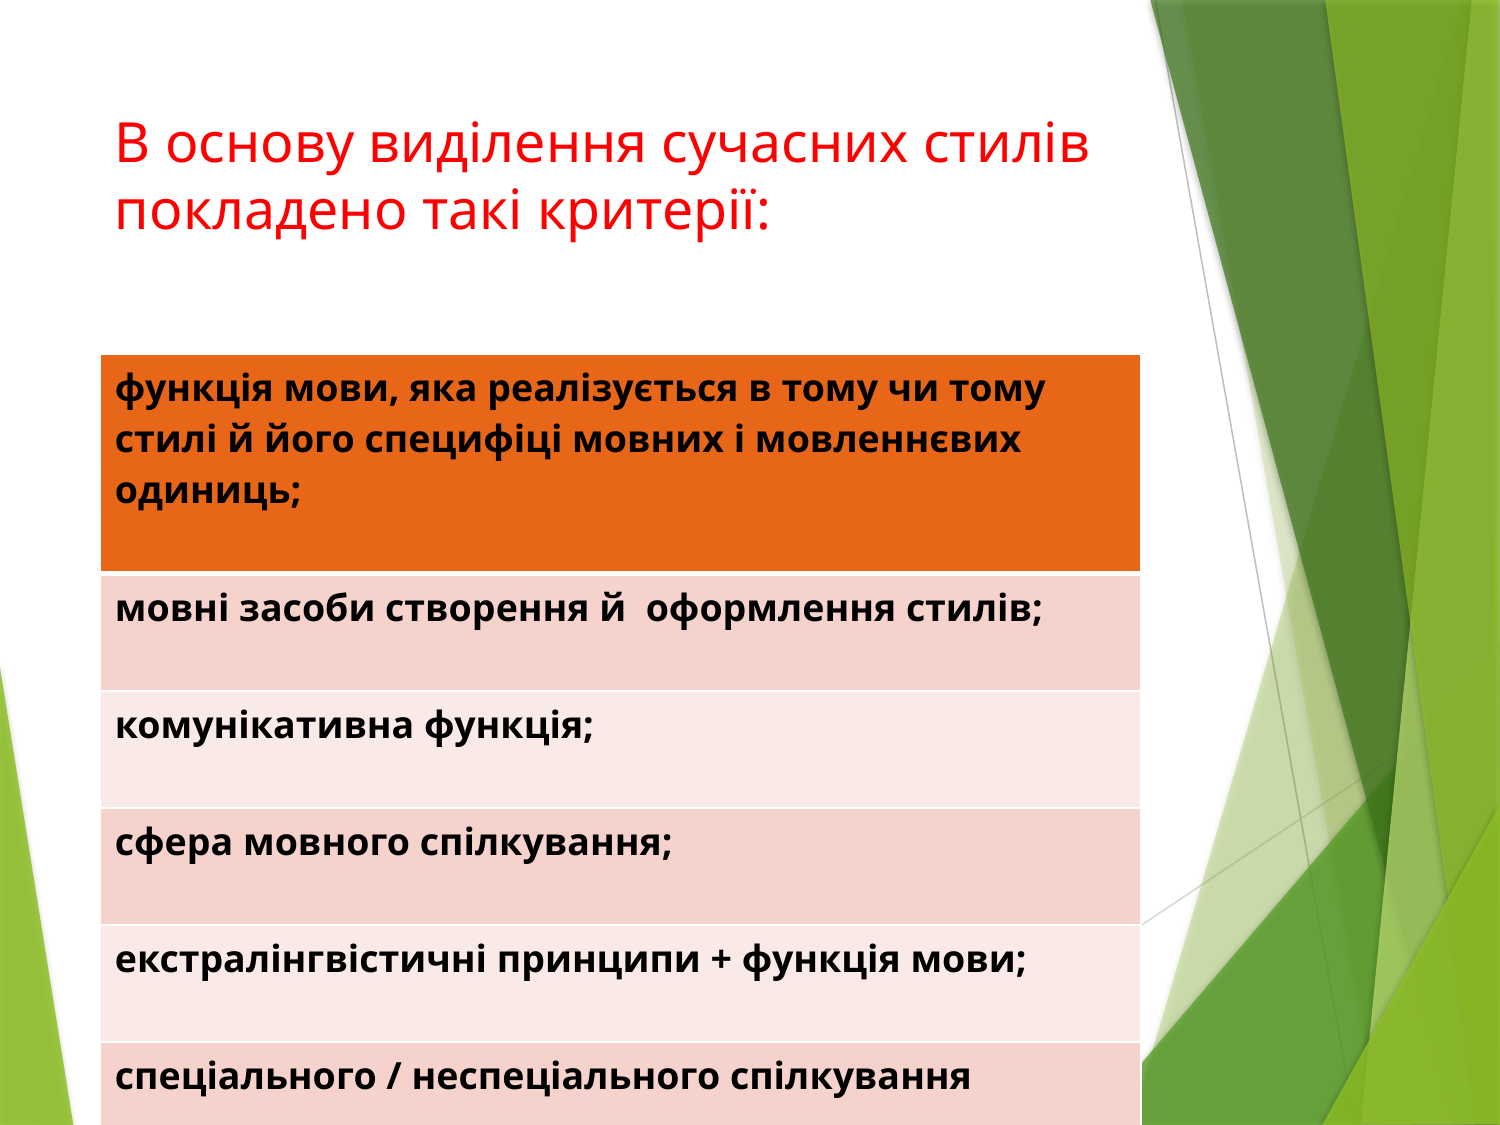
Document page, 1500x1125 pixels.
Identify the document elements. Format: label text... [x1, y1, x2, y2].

title В основу виділення сучасних стилів покладено такі критерії: [99, 99, 1142, 317]
table_cell екстралінгвістичні принципи + функція мови; [101, 926, 1140, 1041]
table_cell мовні засоби створення й оформлення стилів; [101, 576, 1140, 690]
table_cell спеціального / неспеціального спілкування [101, 1043, 1140, 1125]
table_cell комунікативна функція; [101, 692, 1140, 807]
table_header функція мови, яка реалізується в тому чи тому стилі й його специфіці мовних і мовленнєвих одиниць; [101, 355, 1140, 571]
table_cell сфера мовного спілкування; [101, 809, 1140, 924]
